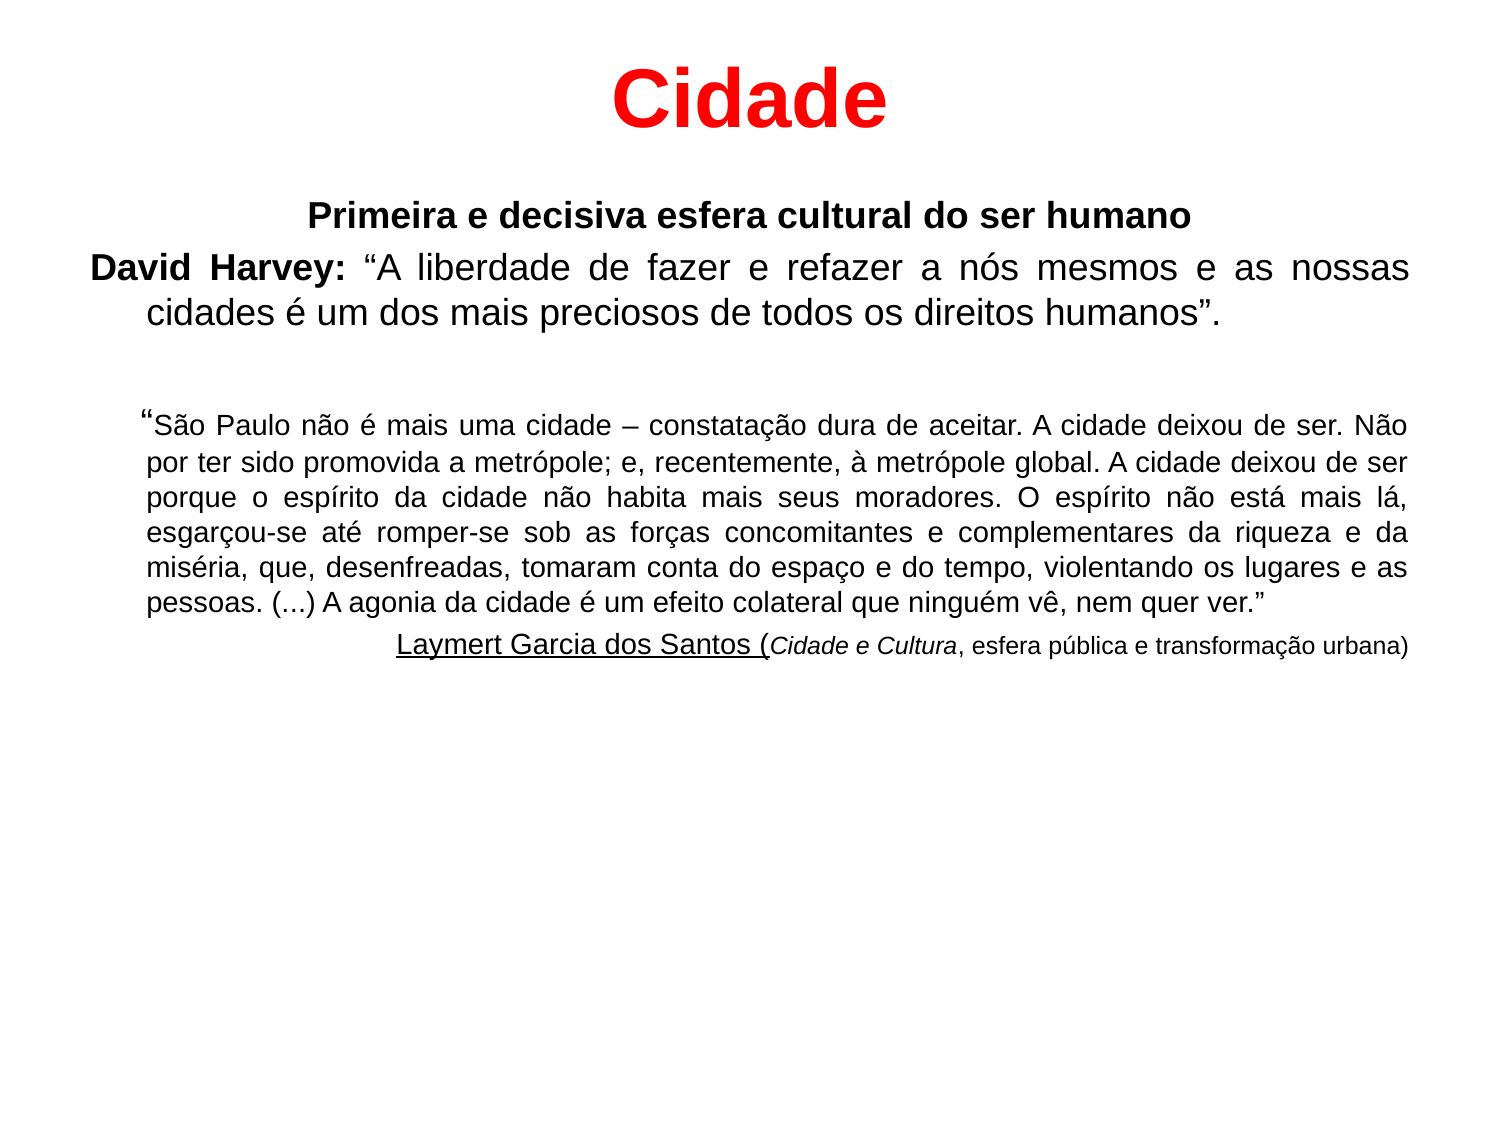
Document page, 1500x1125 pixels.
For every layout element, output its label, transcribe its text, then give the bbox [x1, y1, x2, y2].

title Cidade [0, 0, 1500, 188]
list Primeira e decisiva esfera cultural do ser humano David Harvey: “A liberdade de fazer e refazer a nós mesmos e as nossas cidades é um dos mais preciosos de todos os direitos humanos”. “São Paulo não é mais uma cidade – constatação dura de aceitar. A cidade deixou de ser. Não por ter sido promovida a metrópole; e, recentemente, à metrópole global. A cidade deixou de ser porque o espírito da cidade não habita mais seus moradores. O espírito não está mais lá, esgarçou-se até romper-se sob as forças concomitantes e complementares da riqueza e da miséria, que, desenfreadas, tomaram conta do espaço e do tempo, violentando os lugares e as pessoas. (...) A agonia da cidade é um efeito colateral que ninguém vê, nem quer ver.” Laymert Garcia dos Santos (Cidade e Cultura, esfera pública e transformação urbana) [75, 175, 1425, 1043]
